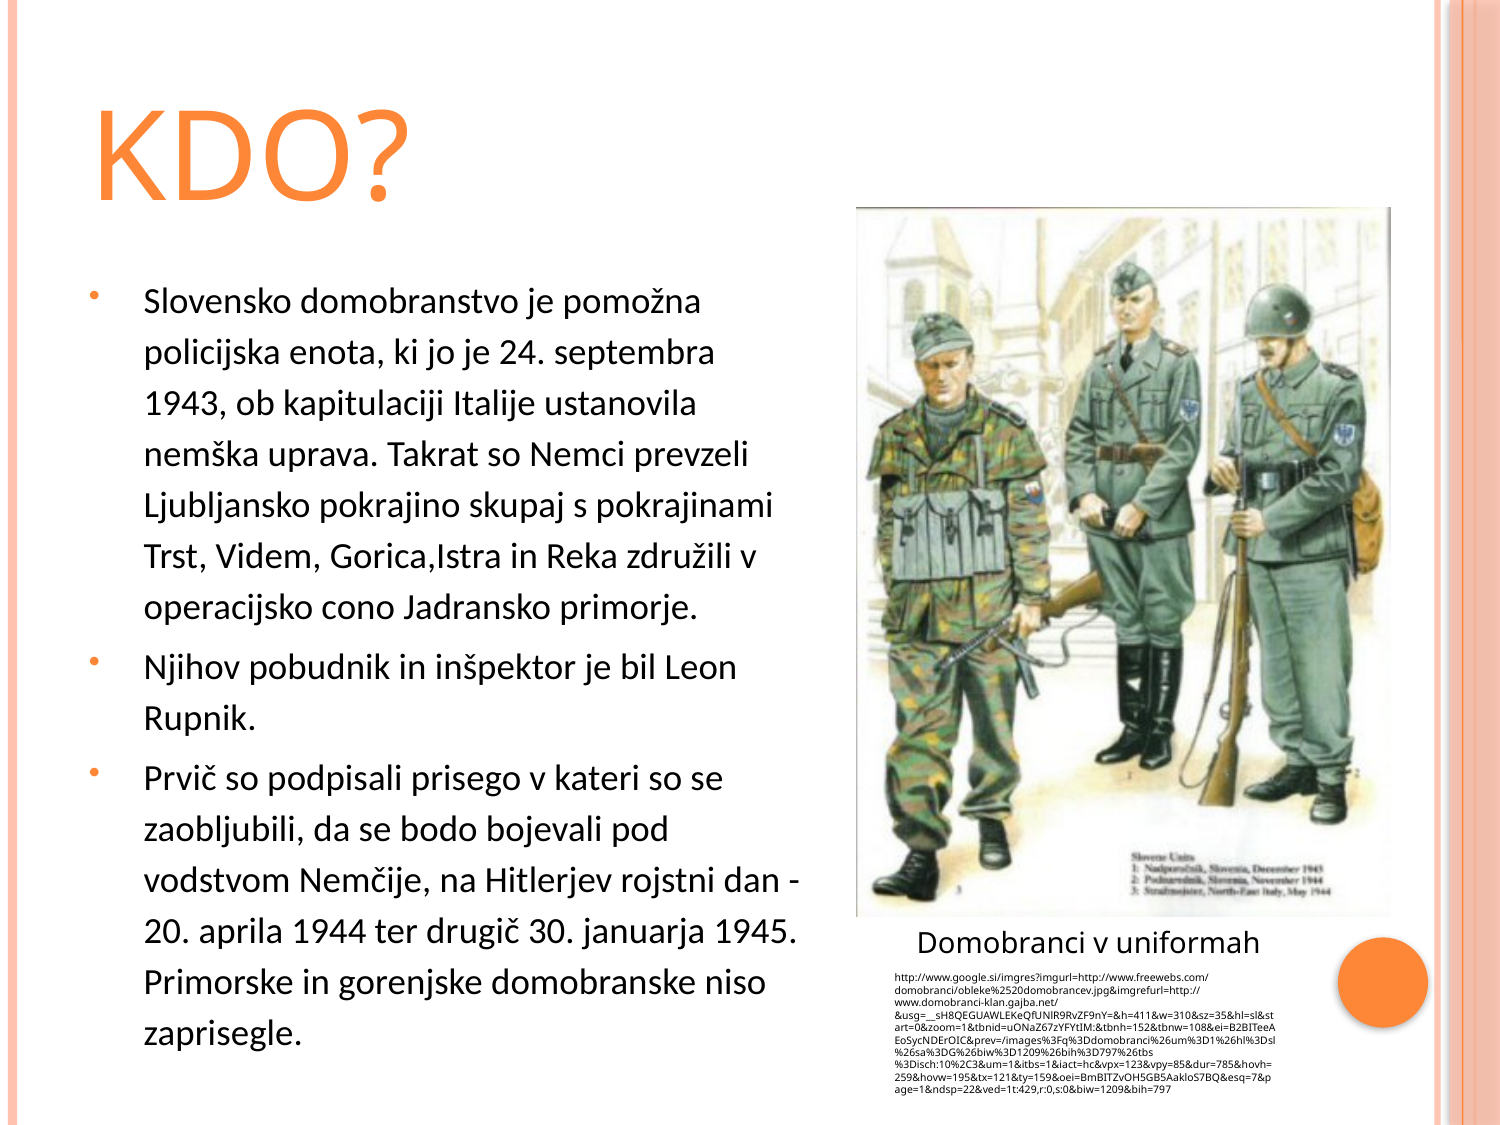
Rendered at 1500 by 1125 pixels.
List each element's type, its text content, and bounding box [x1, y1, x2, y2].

title KDO? [75, 45, 1300, 233]
list Slovensko domobranstvo je pomožna policijska enota, ki jo je 24. septembra 1943, ob kapitulaciji Italije ustanovila nemška uprava. Takrat so Nemci prevzeli Ljubljansko pokrajino skupaj s pokrajinami Trst, Videm, Gorica,Istra in Reka združili v operacijsko cono Jadransko primorje. Njihov pobudnik in inšpektor je bil Leon Rupnik. Prvič so podpisali prisego v kateri so se zaobljubili, da se bodo bojevali pod vodstvom Nemčije, na Hitlerjev rojstni dan - 20. aprila 1944 ter drugič 30. januarja 1945. Primorske in gorenjske domobranske niso zaprisegle. [75, 262, 821, 1062]
picture [855, 207, 1392, 918]
text_box http://www.google.si/imgres?imgurl=http://www.freewebs.com/domobranci/obleke%2520domobrancev.jpg&imgrefurl=http://www.domobranci-klan.gajba.net/&usg=__sH8QEGUAWLEKeQfUNlR9RvZF9nY=&h=411&w=310&sz=35&hl=sl&start=0&zoom=1&tbnid=uONaZ67zYFYtIM:&tbnh=152&tbnw=108&ei=B2BITeeAEoSycNDErOIC&prev=/images%3Fq%3Ddomobranci%26um%3D1%26hl%3Dsl%26sa%3DG%26biw%3D1209%26bih%3D797%26tbs%3Disch:10%2C3&um=1&itbs=1&iact=hc&vpx=123&vpy=85&dur=785&hovh=259&hovw=195&tx=121&ty=159&oei=BmBITZvOH5GB5AakloS7BQ&esq=7&page=1&ndsp=22&ved=1t:429,r:0,s:0&biw=1209&bih=797 [879, 964, 1294, 1104]
text_box Domobranci v uniformah [901, 926, 1276, 967]
